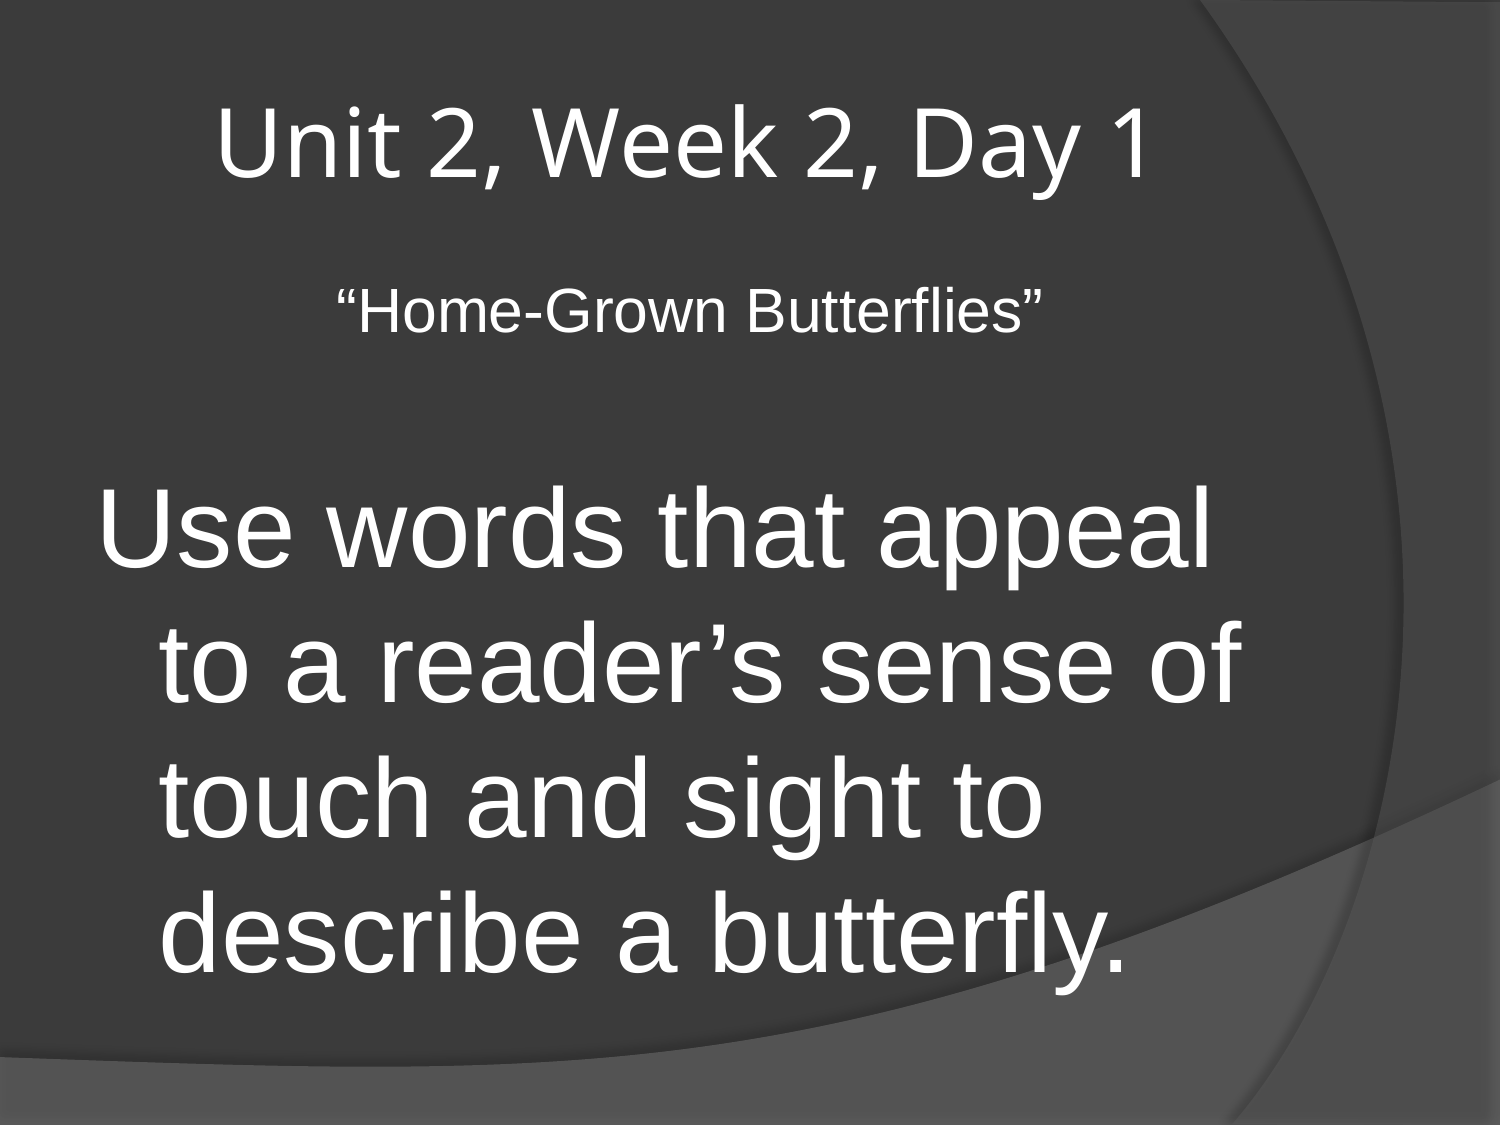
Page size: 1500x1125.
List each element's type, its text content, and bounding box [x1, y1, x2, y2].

list “Home-Grown Butterflies” Use words that appeal to a reader’s sense of touch and sight to describe a butterfly. [75, 262, 1300, 1005]
title Unit 2, Week 2, Day 1 [75, 45, 1300, 233]
